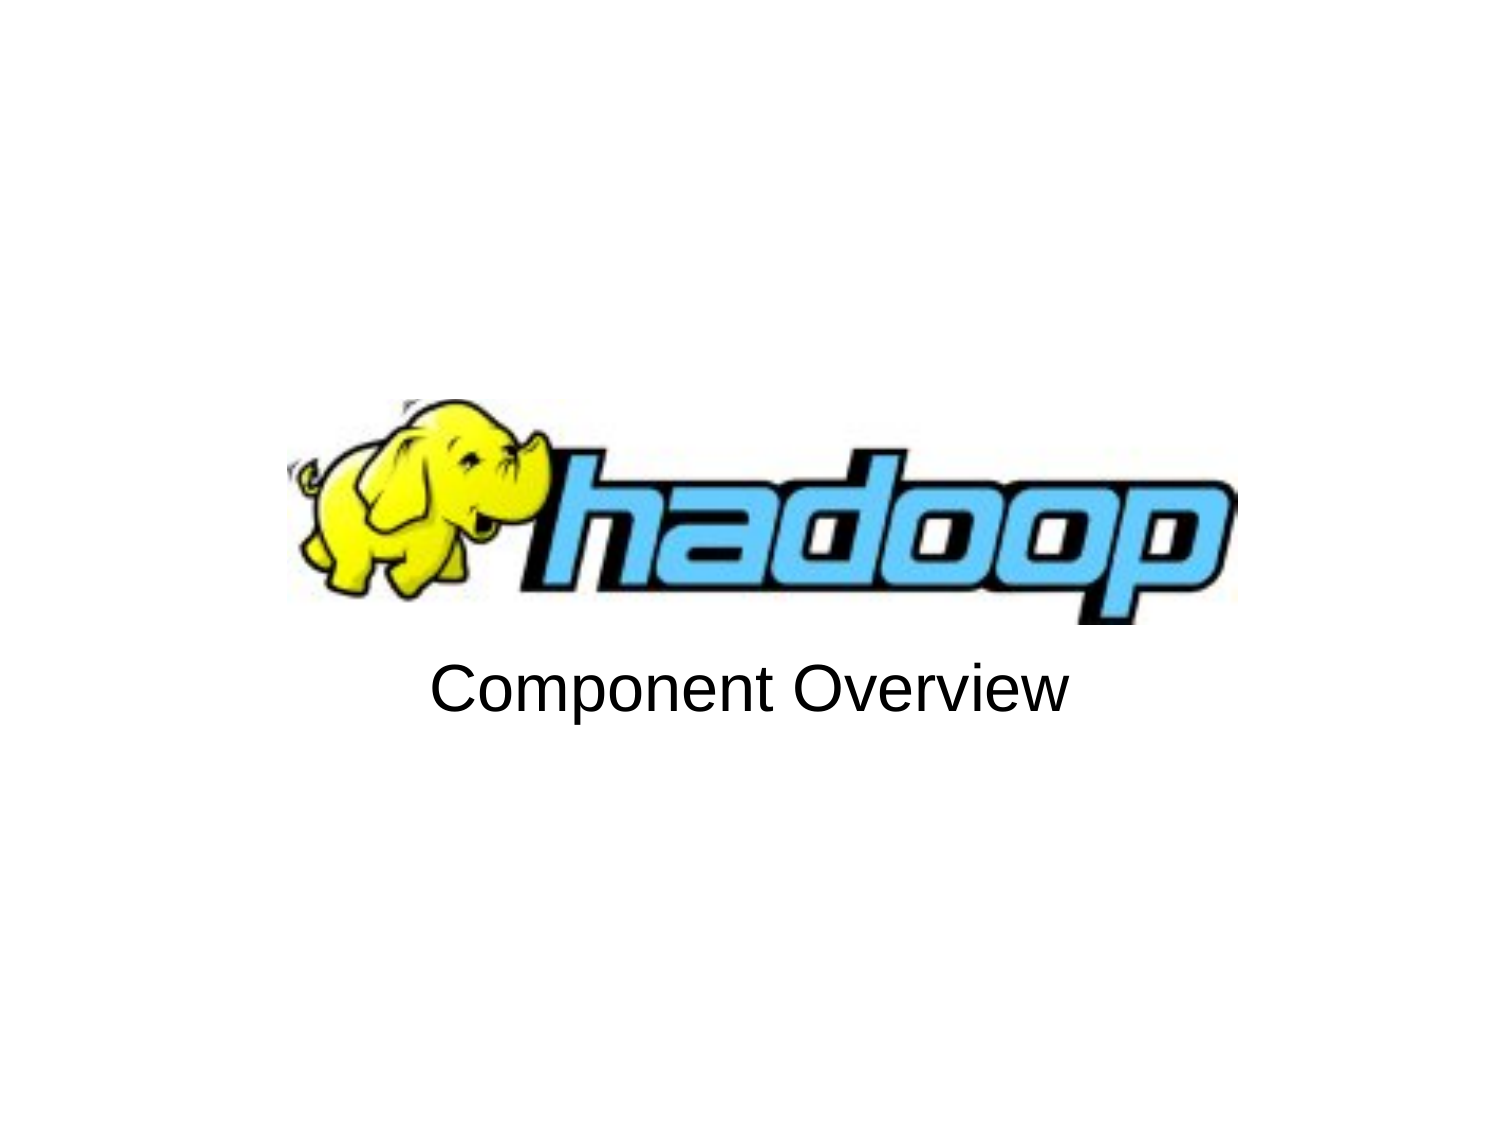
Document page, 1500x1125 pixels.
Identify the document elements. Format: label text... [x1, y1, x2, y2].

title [287, 399, 1238, 625]
subtitle Component Overview [225, 637, 1275, 925]
